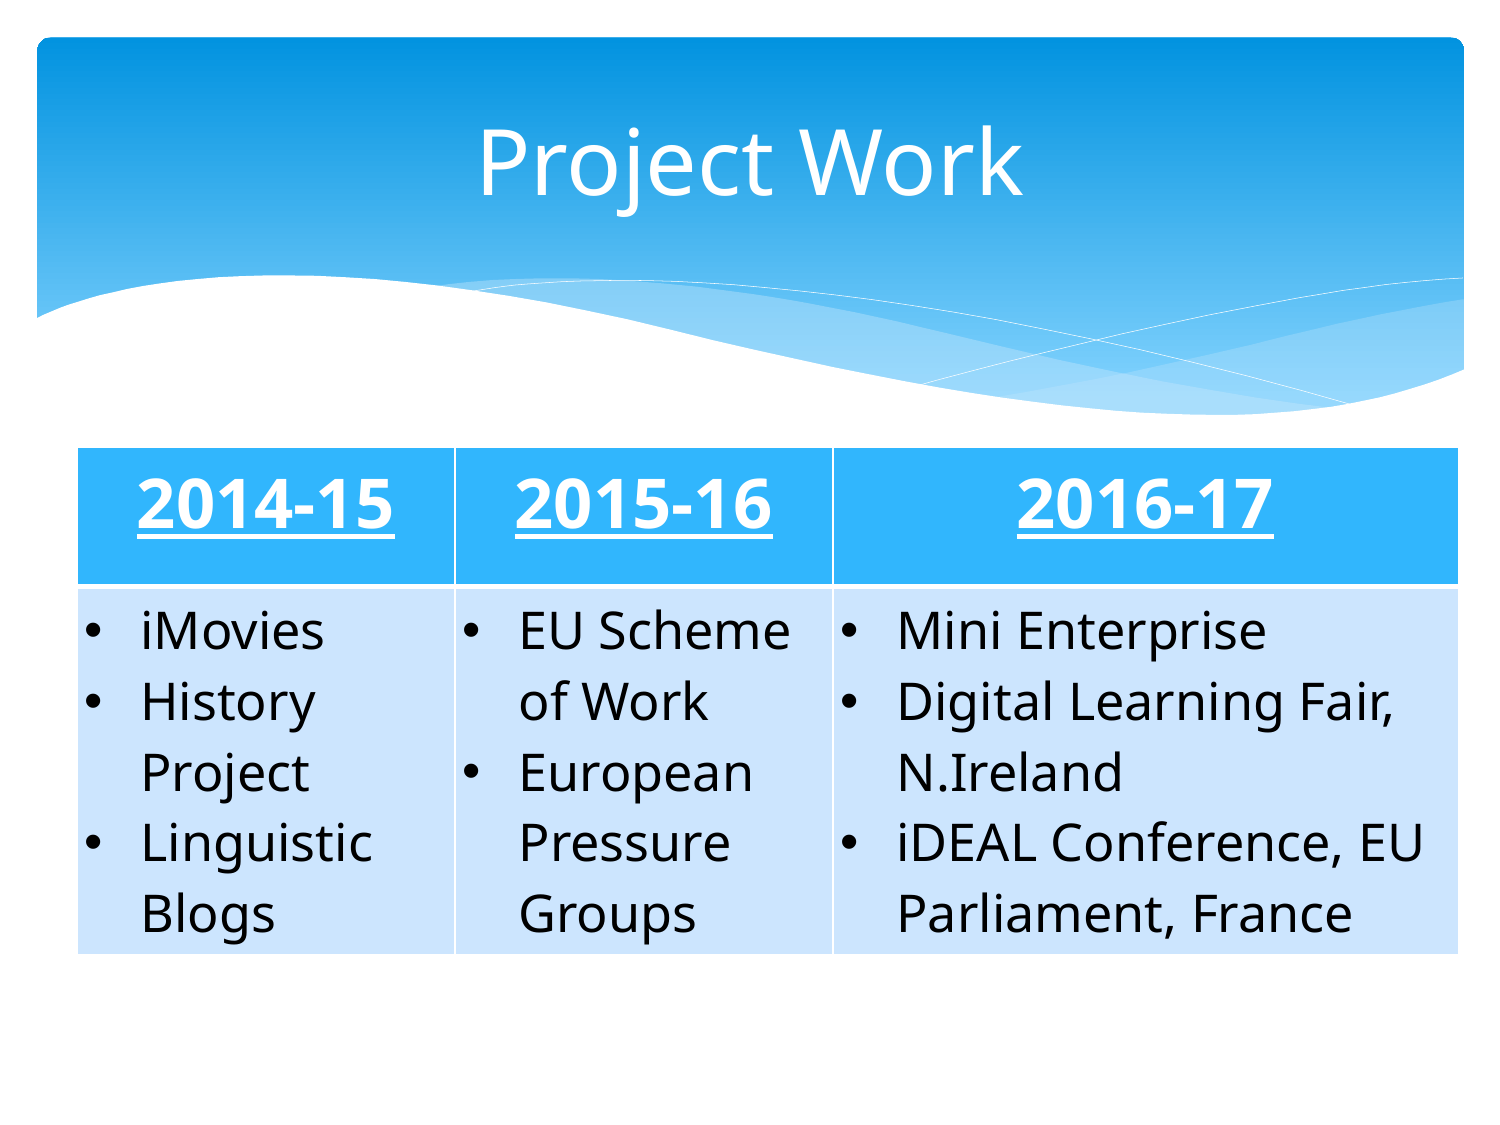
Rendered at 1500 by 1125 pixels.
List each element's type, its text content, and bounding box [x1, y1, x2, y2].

table_cell Mini Enterprise Digital Learning Fair, N.Ireland iDEAL Conference, EU Parliament, France [834, 589, 1458, 954]
table_header 2015-16 [456, 448, 832, 584]
title Project Work [74, 54, 1426, 262]
table_cell iMovies History Project Linguistic Blogs [78, 589, 454, 954]
table_header 2014-15 [78, 448, 454, 584]
table_header 2016-17 [834, 448, 1458, 584]
table_cell EU Scheme of Work European Pressure Groups [456, 589, 832, 954]
